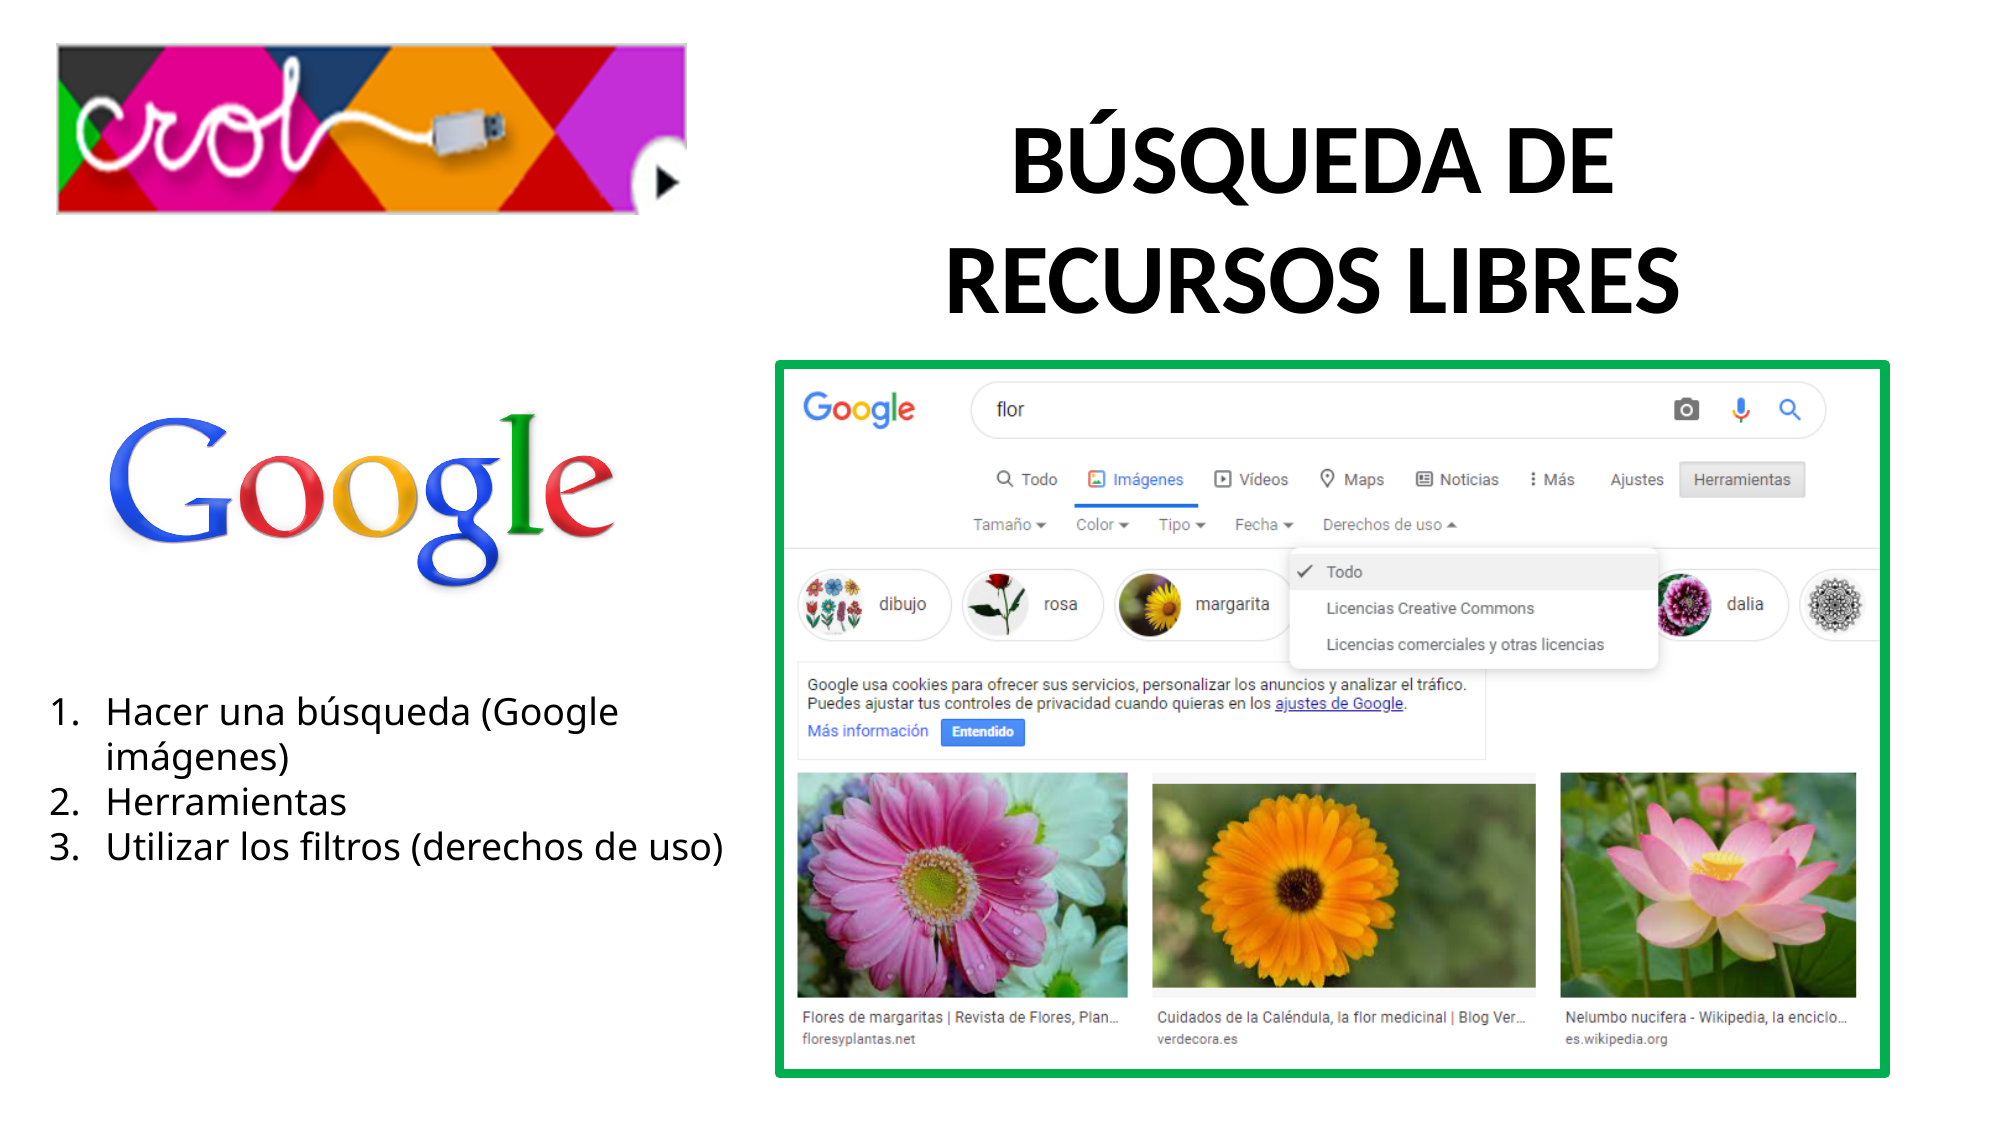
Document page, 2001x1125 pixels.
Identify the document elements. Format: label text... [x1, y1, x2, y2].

picture [784, 369, 1881, 1069]
text_box BÚSQUEDA DE RECURSOS LIBRES [813, 85, 1814, 341]
picture [93, 369, 622, 634]
text_box Hacer una búsqueda (Google imágenes) Herramientas Utilizar los filtros (derechos de uso) [34, 680, 752, 875]
picture [56, 43, 687, 215]
